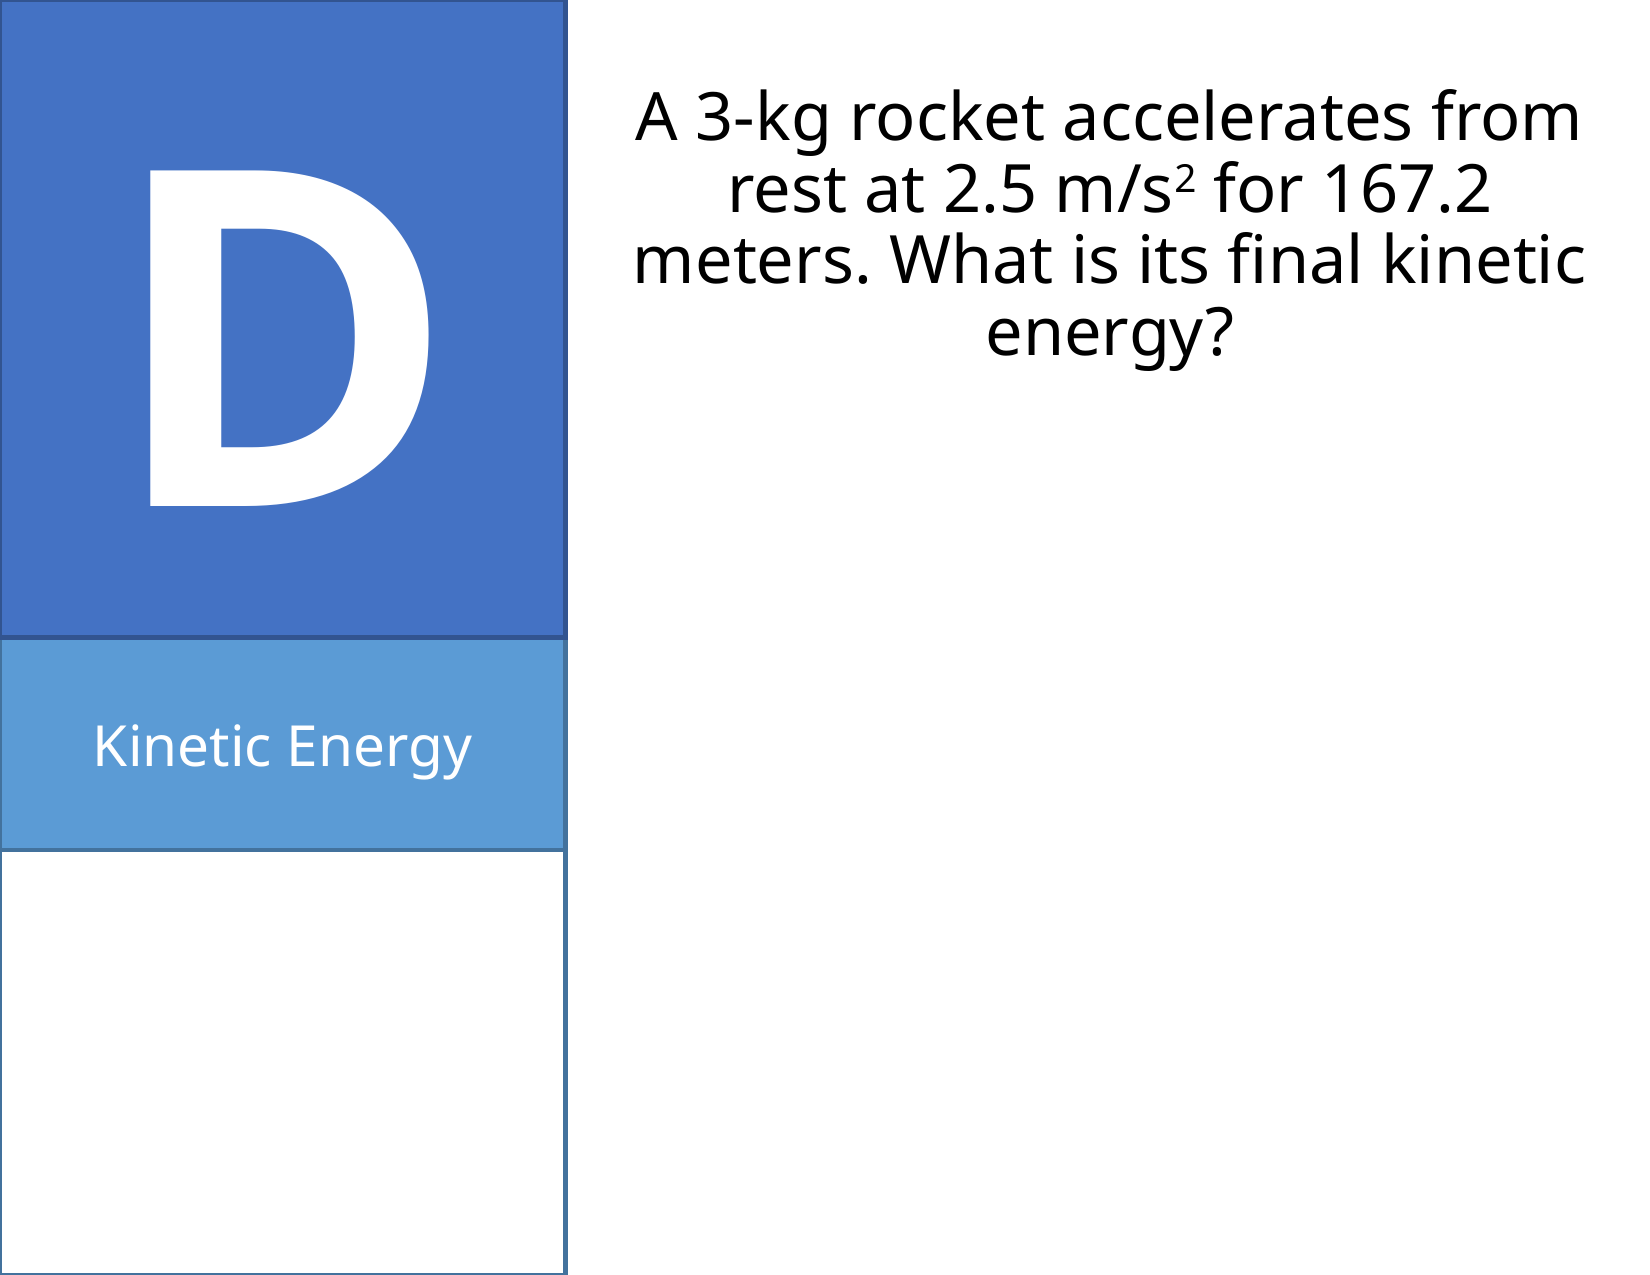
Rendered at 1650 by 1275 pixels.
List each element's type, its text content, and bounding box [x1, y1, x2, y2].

text_box Kinetic Energy [0, 638, 567, 849]
text_box [0, 849, 567, 1275]
title A 3-kg rocket accelerates from rest at 2.5 m/s2 for 167.2 meters. What is its final kinetic energy? [609, 75, 1611, 319]
text_box D [0, 0, 567, 638]
